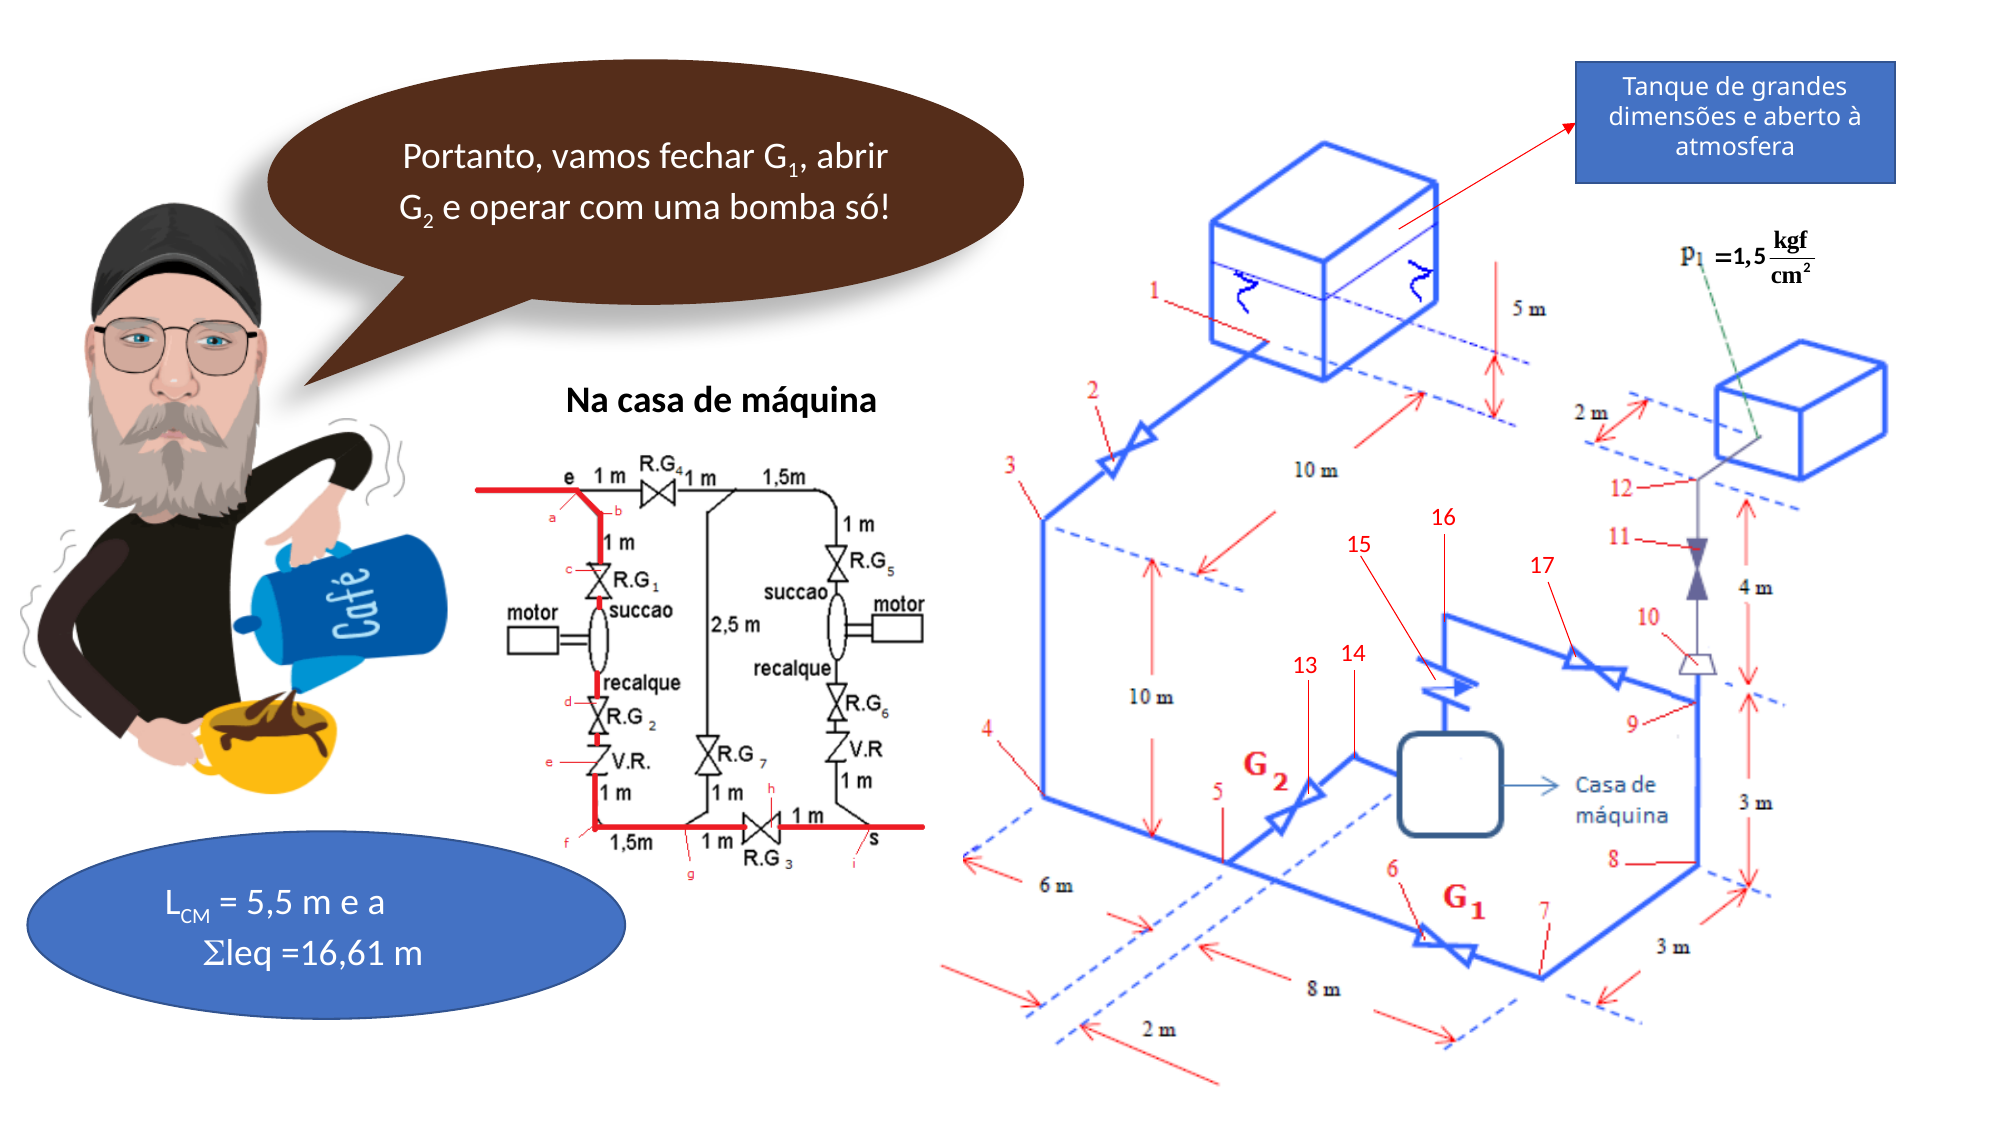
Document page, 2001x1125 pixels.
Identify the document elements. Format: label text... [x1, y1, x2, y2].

picture [14, 194, 963, 898]
text_box Portanto, vamos fechar G1, abrir G2 e operar com uma bomba só! [266, 58, 917, 325]
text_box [917, 62, 1954, 1104]
text_box LCM = 5,5 m e a Sleq =16,61 m [26, 830, 627, 1020]
text_box Na casa de máquina [545, 367, 898, 406]
